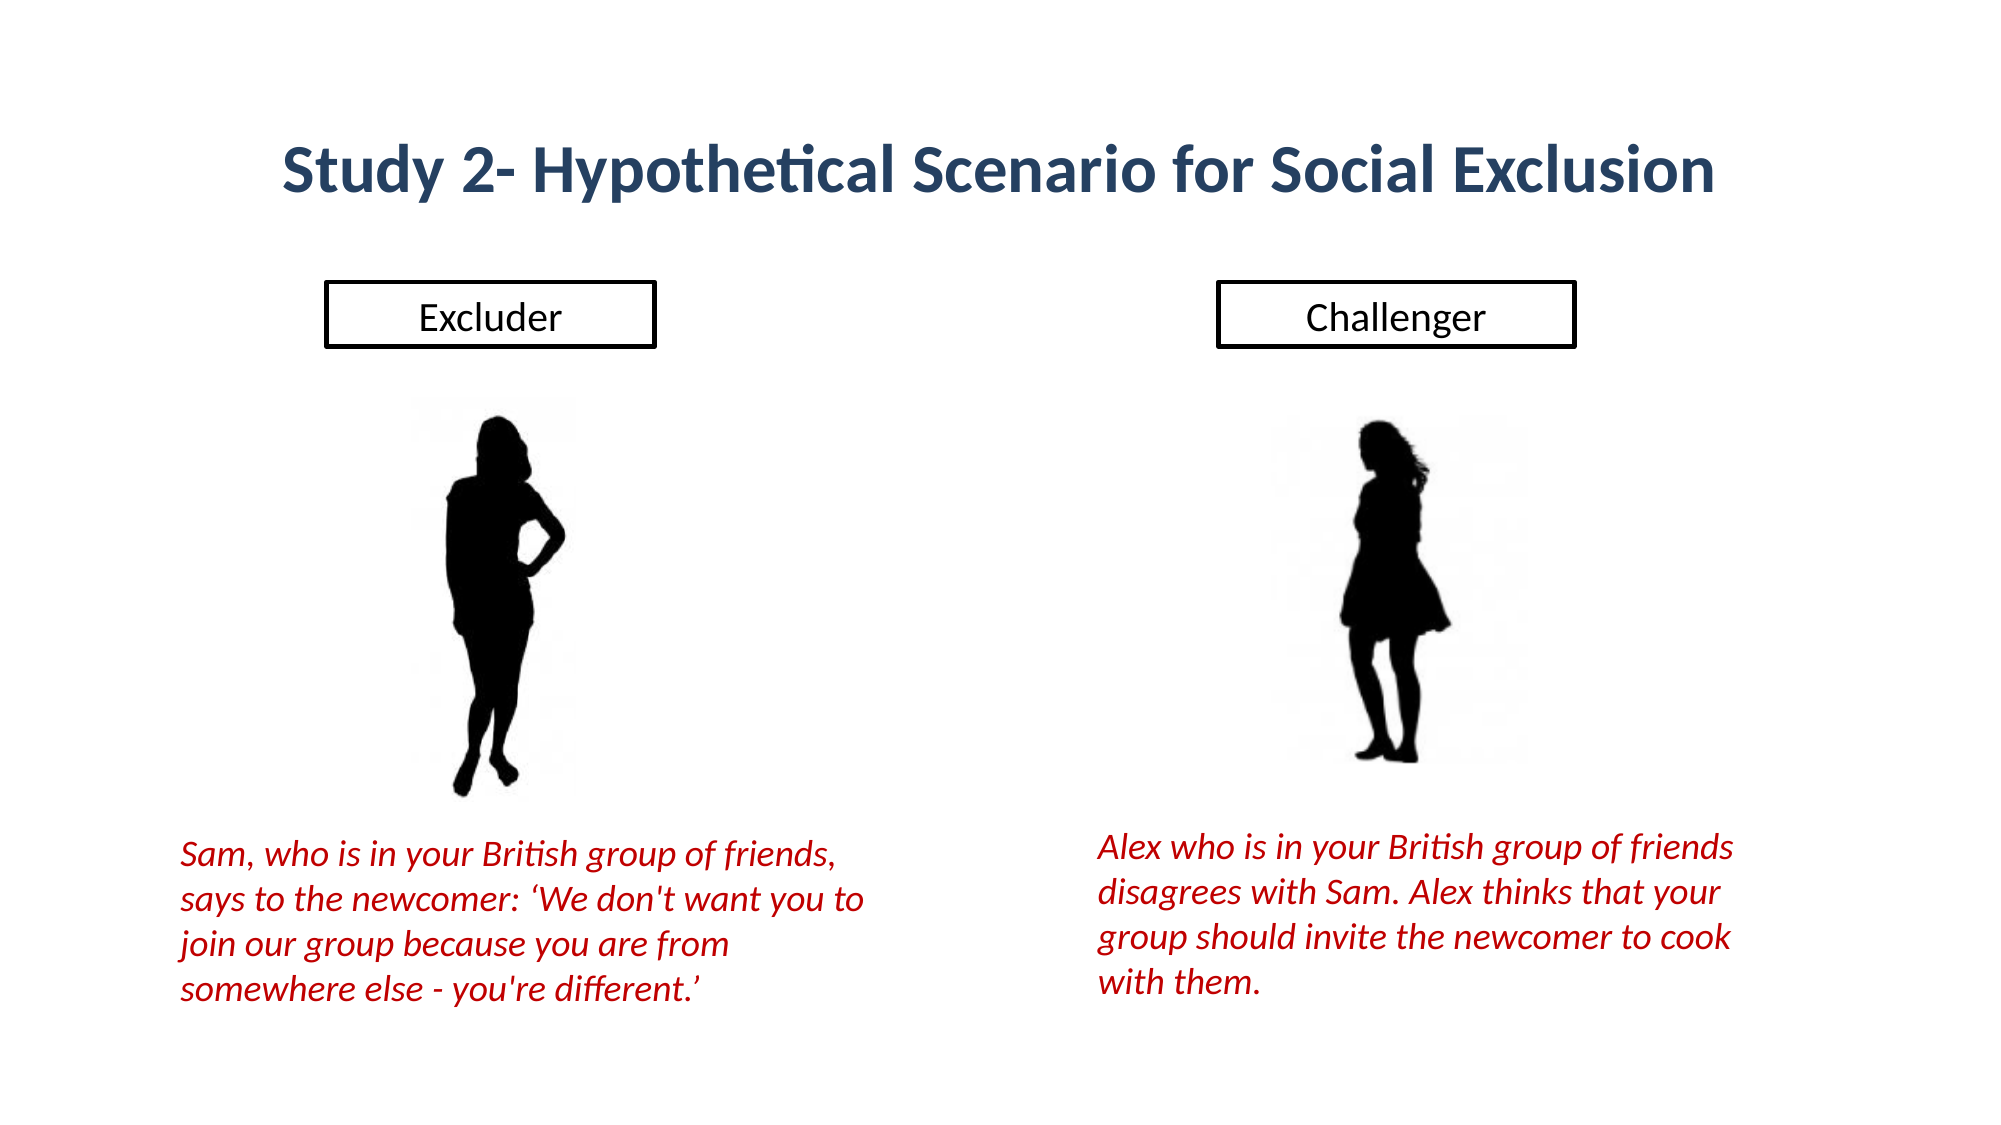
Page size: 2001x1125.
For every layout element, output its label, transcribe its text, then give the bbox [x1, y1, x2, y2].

text_box Challenger [1218, 281, 1575, 347]
text_box Sam, who is in your British group of friends, says to the newcomer: ‘We don't want you to join our group because you are from somewhere else - you're different.’ [165, 821, 917, 1017]
picture [1271, 392, 1545, 791]
picture [410, 397, 576, 815]
text_box Excluder [326, 281, 655, 347]
text_box Alex who is in your British group of friends disagrees with Sam. Alex thinks that your group should invite the newcomer to cook with them. [1083, 814, 1784, 1010]
title Study 2- Hypothetical Scenario for Social Exclusion [95, 115, 1905, 214]
